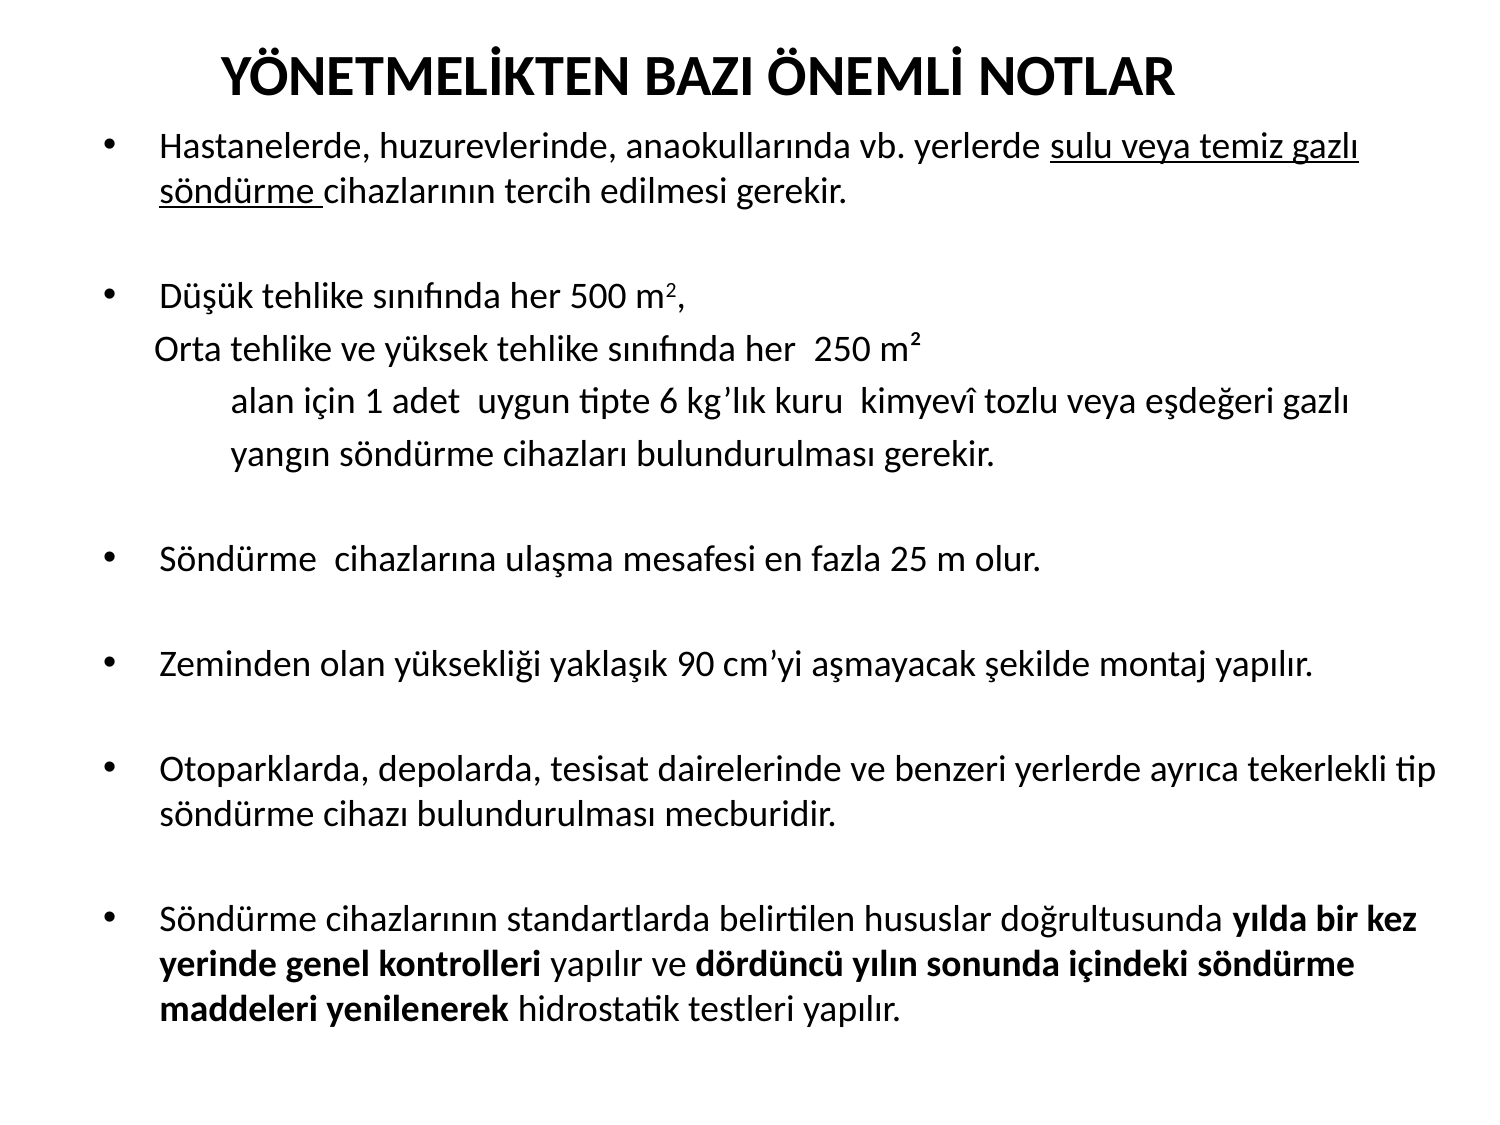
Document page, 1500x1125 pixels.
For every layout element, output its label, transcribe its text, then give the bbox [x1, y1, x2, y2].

list Hastanelerde, huzurevlerinde, anaokullarında vb. yerlerde sulu veya temiz gazlı söndürme cihazlarının tercih edilmesi gerekir. Düşük tehlike sınıfında her 500 m2, Orta tehlike ve yüksek tehlike sınıfında her 250 m² alan için 1 adet uygun tipte 6 kg’lık kuru kimyevî tozlu veya eşdeğeri gazlı yangın söndürme cihazları bulundurulması gerekir. Söndürme cihazlarına ulaşma mesafesi en fazla 25 m olur. Zeminden olan yüksekliği yaklaşık 90 cm’yi aşmayacak şekilde montaj yapılır. Otoparklarda, depolarda, tesisat dairelerinde ve benzeri yerlerde ayrıca tekerlekli tip söndürme cihazı bulundurulması mecburidir. Söndürme cihazlarının standartlarda belirtilen hususlar doğrultusunda yılda bir kez yerinde genel kontrolleri yapılır ve dördüncü yılın sonunda içindeki söndürme maddeleri yenilenerek hidrostatik testleri yapılır. [88, 113, 1500, 1087]
text_box YÖNETMELİKTEN BAZI ÖNEMLİ NOTLAR [206, 29, 1294, 115]
